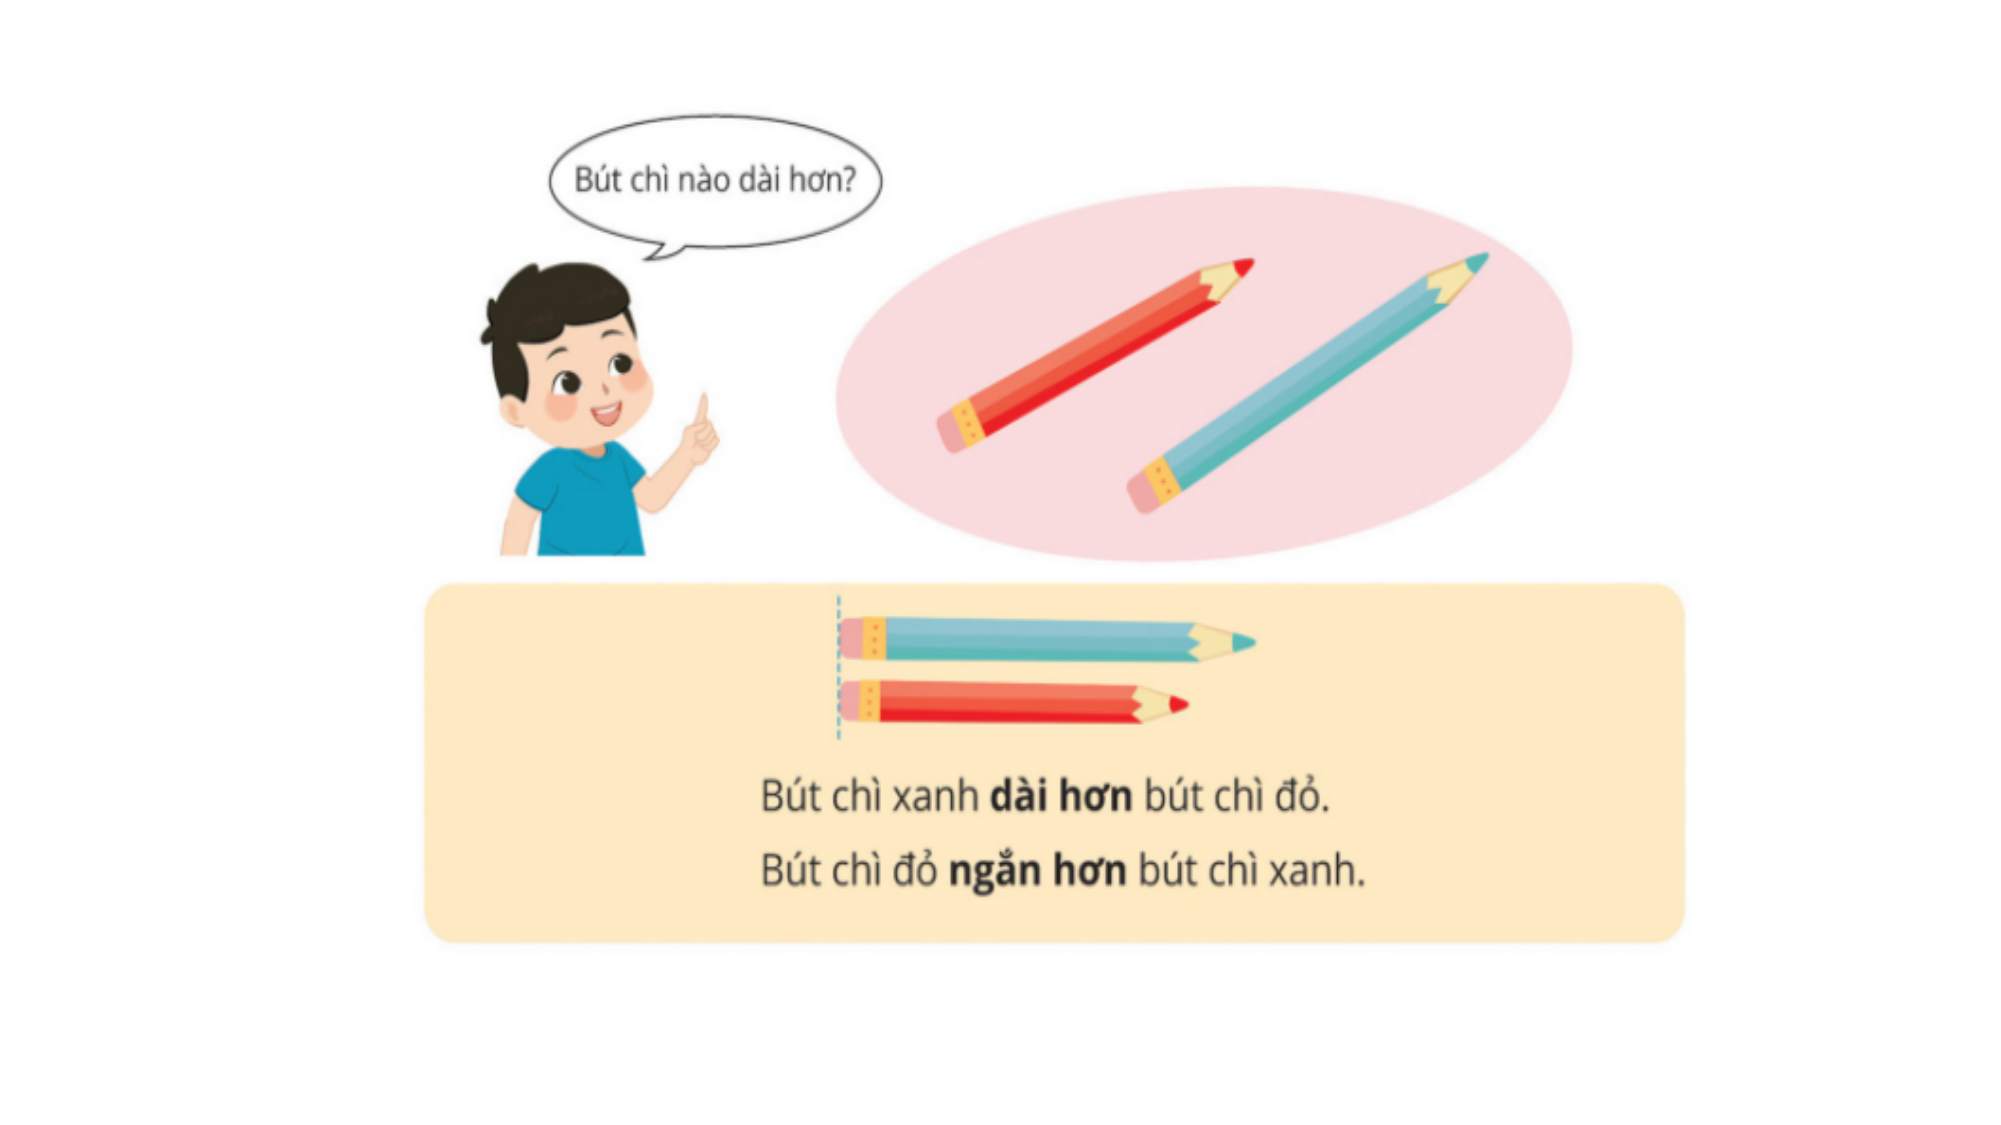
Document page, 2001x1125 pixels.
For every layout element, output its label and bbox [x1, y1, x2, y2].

picture [334, 96, 1725, 986]
